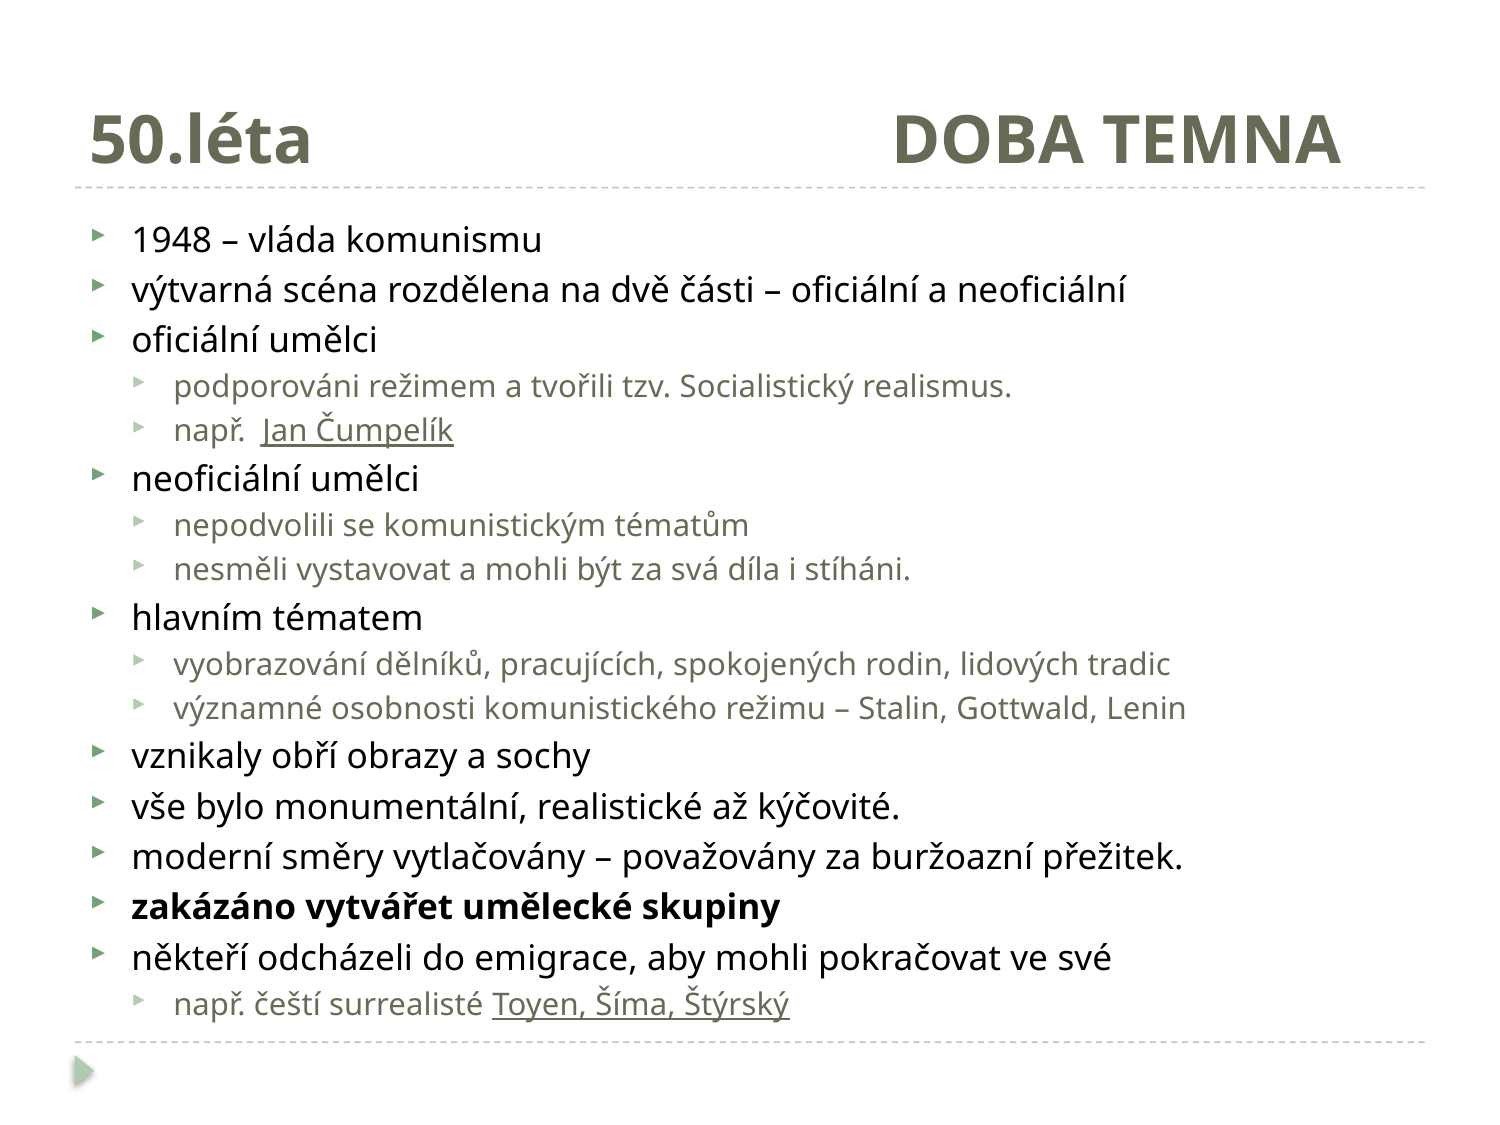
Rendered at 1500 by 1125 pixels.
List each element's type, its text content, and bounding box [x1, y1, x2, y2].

list 1948 – vláda komunismu výtvarná scéna rozdělena na dvě části – oficiální a neoficiální oficiální umělci podporováni režimem a tvořili tzv. Socialistický realismus. např. Jan Čumpelík neoficiální umělci nepodvolili se komunistickým tématům nesměli vystavovat a mohli být za svá díla i stíháni. hlavním tématem vyobrazování dělníků, pracujících, spokojených rodin, lidových tradic významné osobnosti komunistického režimu – Stalin, Gottwald, Lenin vznikaly obří obrazy a sochy vše bylo monumentální, realistické až kýčovité. moderní směry vytlačovány – považovány za buržoazní přežitek. zakázáno vytvářet umělecké skupiny někteří odcházeli do emigrace, aby mohli pokračovat ve své např. čeští surrealisté Toyen, Šíma, Štýrský [75, 209, 1425, 1035]
title 50.léta DOBA TEMNA [75, 60, 1425, 185]
